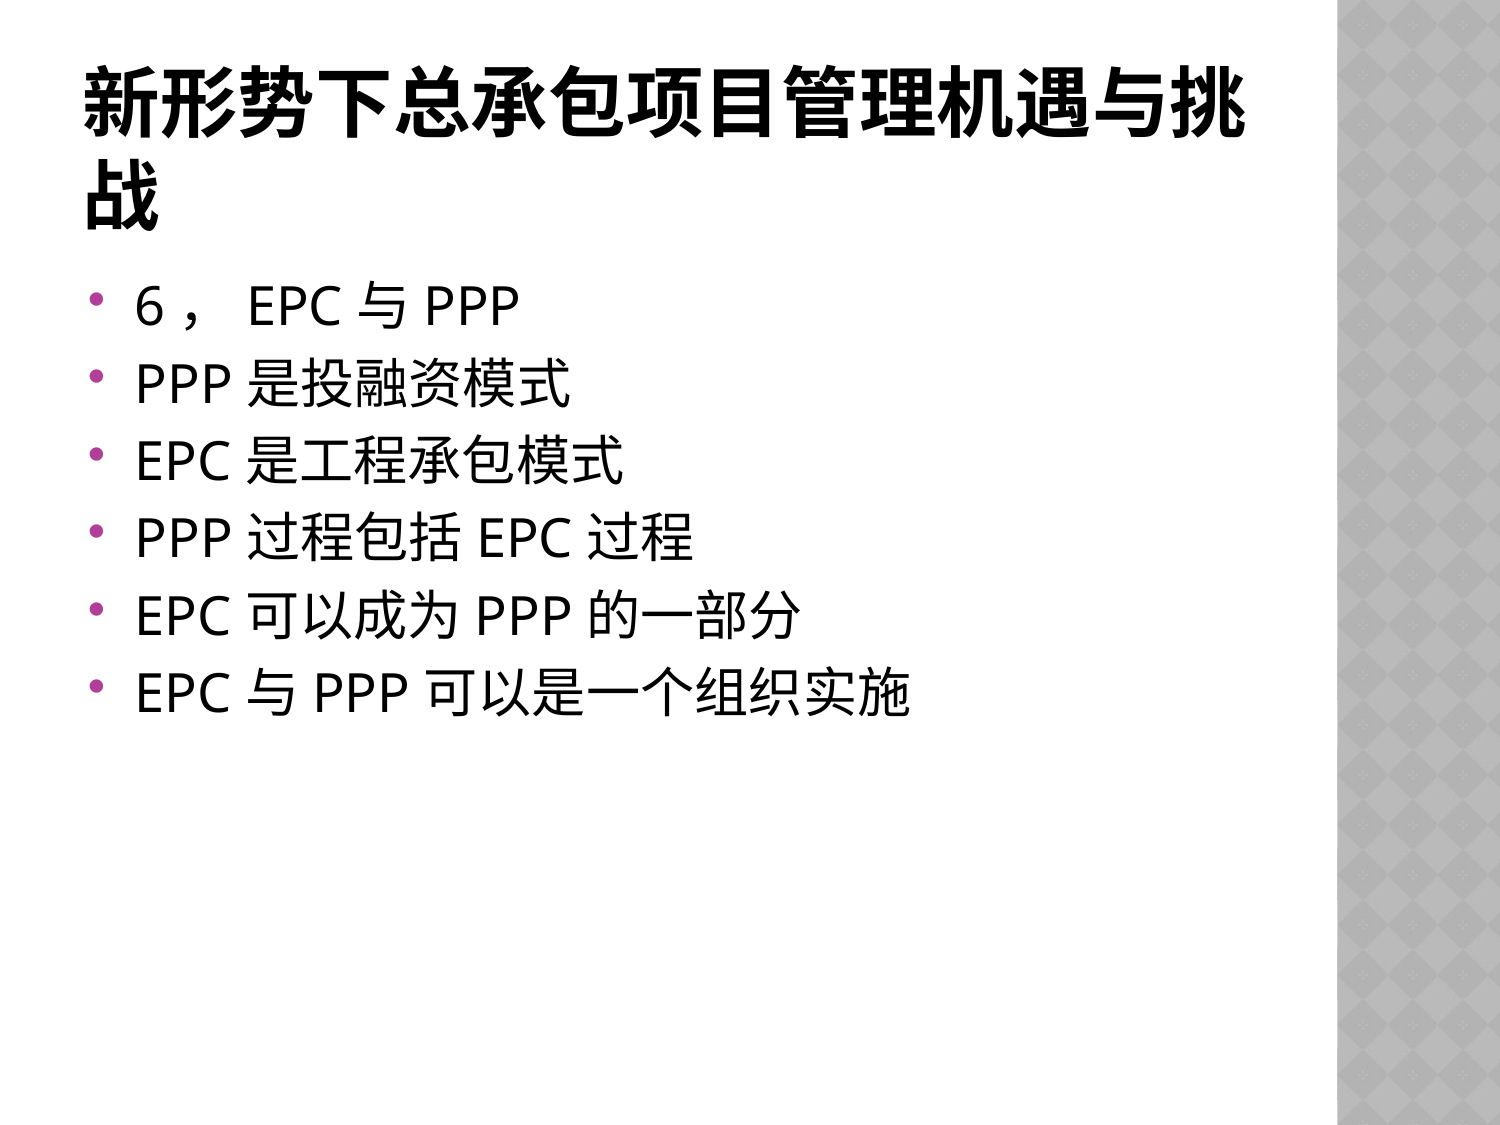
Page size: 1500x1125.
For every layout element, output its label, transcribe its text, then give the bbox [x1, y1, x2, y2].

list 6，EPC与PPP PPP是投融资模式 EPC是工程承包模式 PPP过程包括EPC过程 EPC可以成为PPP的一部分 EPC与PPP可以是一个组织实施 [75, 264, 1263, 1059]
text_box [1337, 0, 1500, 1125]
title 新形势下总承包项目管理机遇与挑战 [75, 52, 1263, 240]
